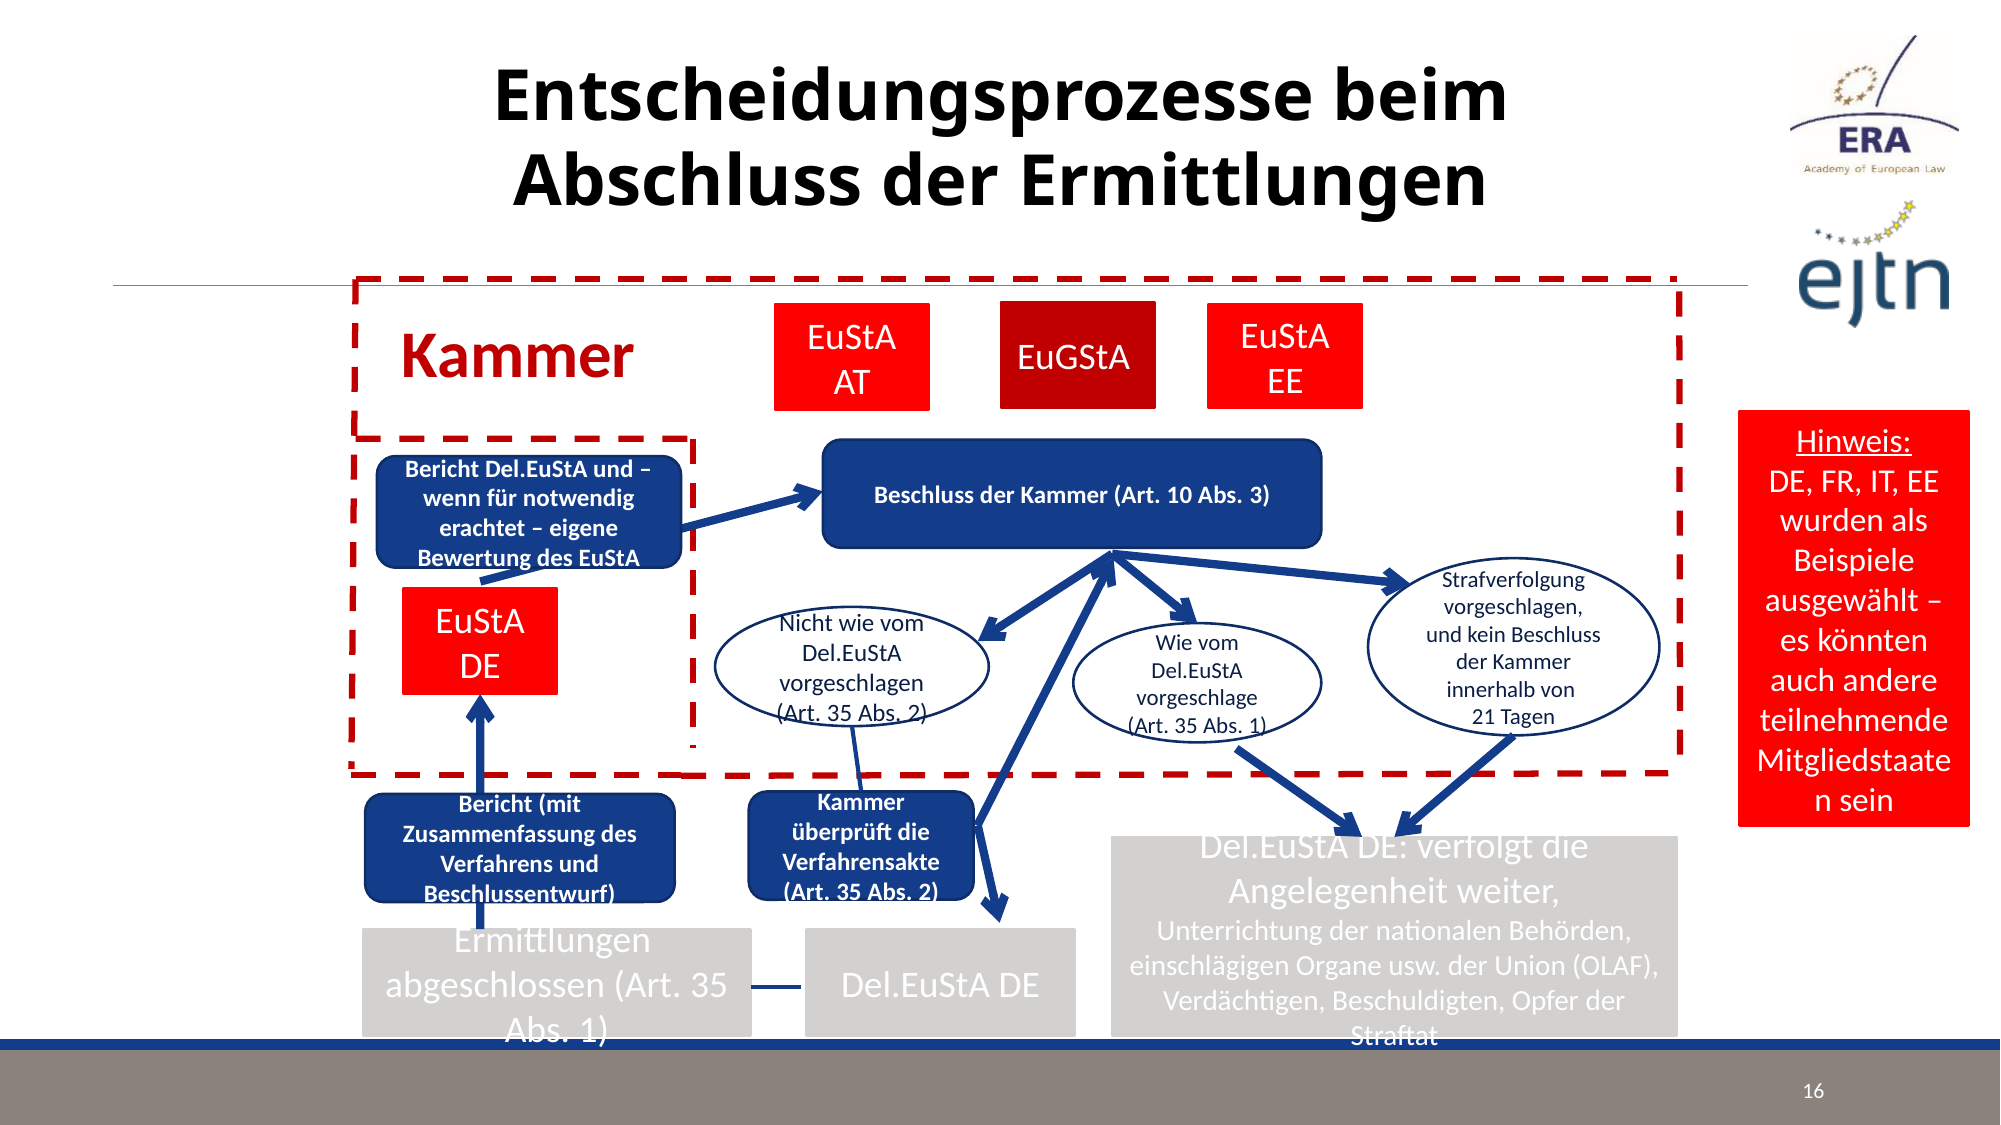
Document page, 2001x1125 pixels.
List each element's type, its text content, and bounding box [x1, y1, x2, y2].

picture [1799, 199, 1949, 328]
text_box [1111, 553, 1412, 585]
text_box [851, 725, 862, 792]
slide_number 16 [1624, 1059, 1840, 1120]
text_box Wie vom Del.EuStA vorgeschlage (Art. 35 Abs. 1) [1124, 621, 1323, 744]
text_box Strafverfolgung vorgeschlagen, und kein Beschluss der Kammer innerhalb von 21 Tagen [1366, 556, 1661, 737]
text_box Del.EuStA DE: verfolgt die Angelegenheit weiter, Unterrichtung der nationalen Behörden, einschlägigen Organe usw. der Union (OLAF), Verdächtigen, Beschuldigten, Opfer der Straftat [1111, 836, 1678, 1037]
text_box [1124, 772, 1232, 777]
text_box Kammer überprüft die Verfahrensakte (Art. 35 Abs. 2) [747, 790, 974, 902]
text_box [479, 490, 824, 582]
text_box Bericht Del.EuStA und – wenn für notwendig erachtet – eigene Bewertung des EuStA [375, 454, 683, 569]
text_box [976, 557, 1115, 827]
text_box Entscheidungsprozesse beim Abschluss der Ermittlungen [326, 42, 1677, 231]
text_box EuStA AT [774, 303, 930, 411]
text_box Bericht (mit Zusammenfassung des Verfahrens und Beschlussentwurf) [490, 792, 677, 904]
text_box Beschluss der Kammer (Art. 10 Abs. 3) [821, 438, 1323, 550]
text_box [1524, 772, 1669, 777]
text_box Kammer [386, 303, 651, 399]
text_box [977, 832, 1001, 924]
text_box Hinweis: DE, FR, IT, EE wurden als Beispiele ausgewählt – es könnten auch andere teilnehmende Mitgliedstaaten sein [1738, 410, 1970, 827]
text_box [1371, 772, 1391, 777]
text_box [1393, 734, 1515, 838]
text_box EuStA DE [402, 587, 558, 695]
picture [1790, 35, 1959, 175]
text_box EuGStA [1000, 301, 1156, 409]
text_box Ermittlungen abgeschlossen (Art. 35 Abs. 1) [362, 928, 752, 1037]
text_box Nicht wie vom Del.EuStA vorgeschlagen (Art. 35 Abs. 2) [713, 605, 973, 728]
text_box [1124, 595, 1198, 624]
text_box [350, 278, 357, 770]
text_box EuStA EE [1207, 303, 1363, 409]
text_box Del.EuStA DE [805, 928, 1076, 1037]
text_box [1235, 747, 1363, 838]
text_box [869, 772, 973, 777]
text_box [685, 772, 848, 777]
text_box Bericht (mit Zusammenfassung des Verfahrens und Beschlussentwurf) [363, 792, 476, 904]
